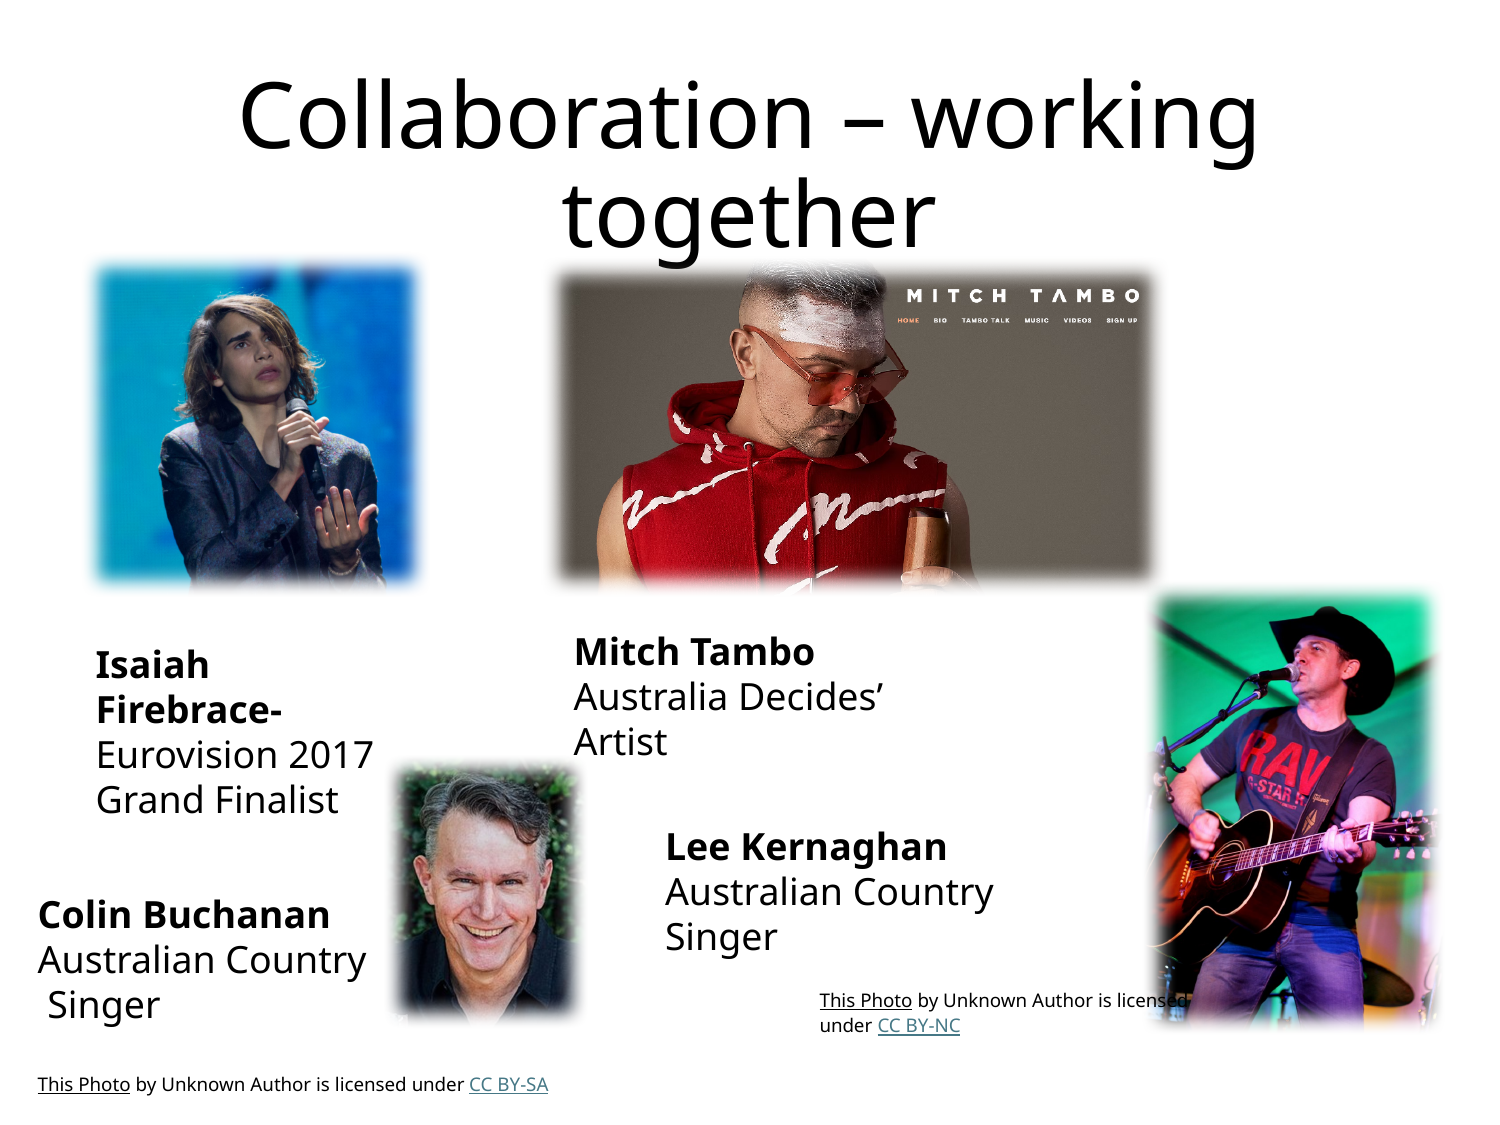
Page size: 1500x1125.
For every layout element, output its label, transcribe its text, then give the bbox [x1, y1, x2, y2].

picture [540, 255, 1447, 1036]
text_box Colin Buchanan Australian Country Singer [23, 883, 505, 1034]
picture [382, 753, 590, 1031]
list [80, 247, 431, 599]
text_box Lee Kernaghan Australian Country Singer [650, 815, 1132, 966]
text_box This Photo by Unknown Author is licensed under CC BY-NC [804, 981, 1224, 1047]
text_box Mitch Tambo Australia Decides’ Artist [558, 620, 984, 770]
text_box This Photo by Unknown Author is licensed under CC BY-SA [23, 1065, 961, 1106]
text_box Isaiah Firebrace- Eurovision 2017 Grand Finalist [80, 633, 421, 828]
title Collaboration – working together [103, 59, 1397, 278]
